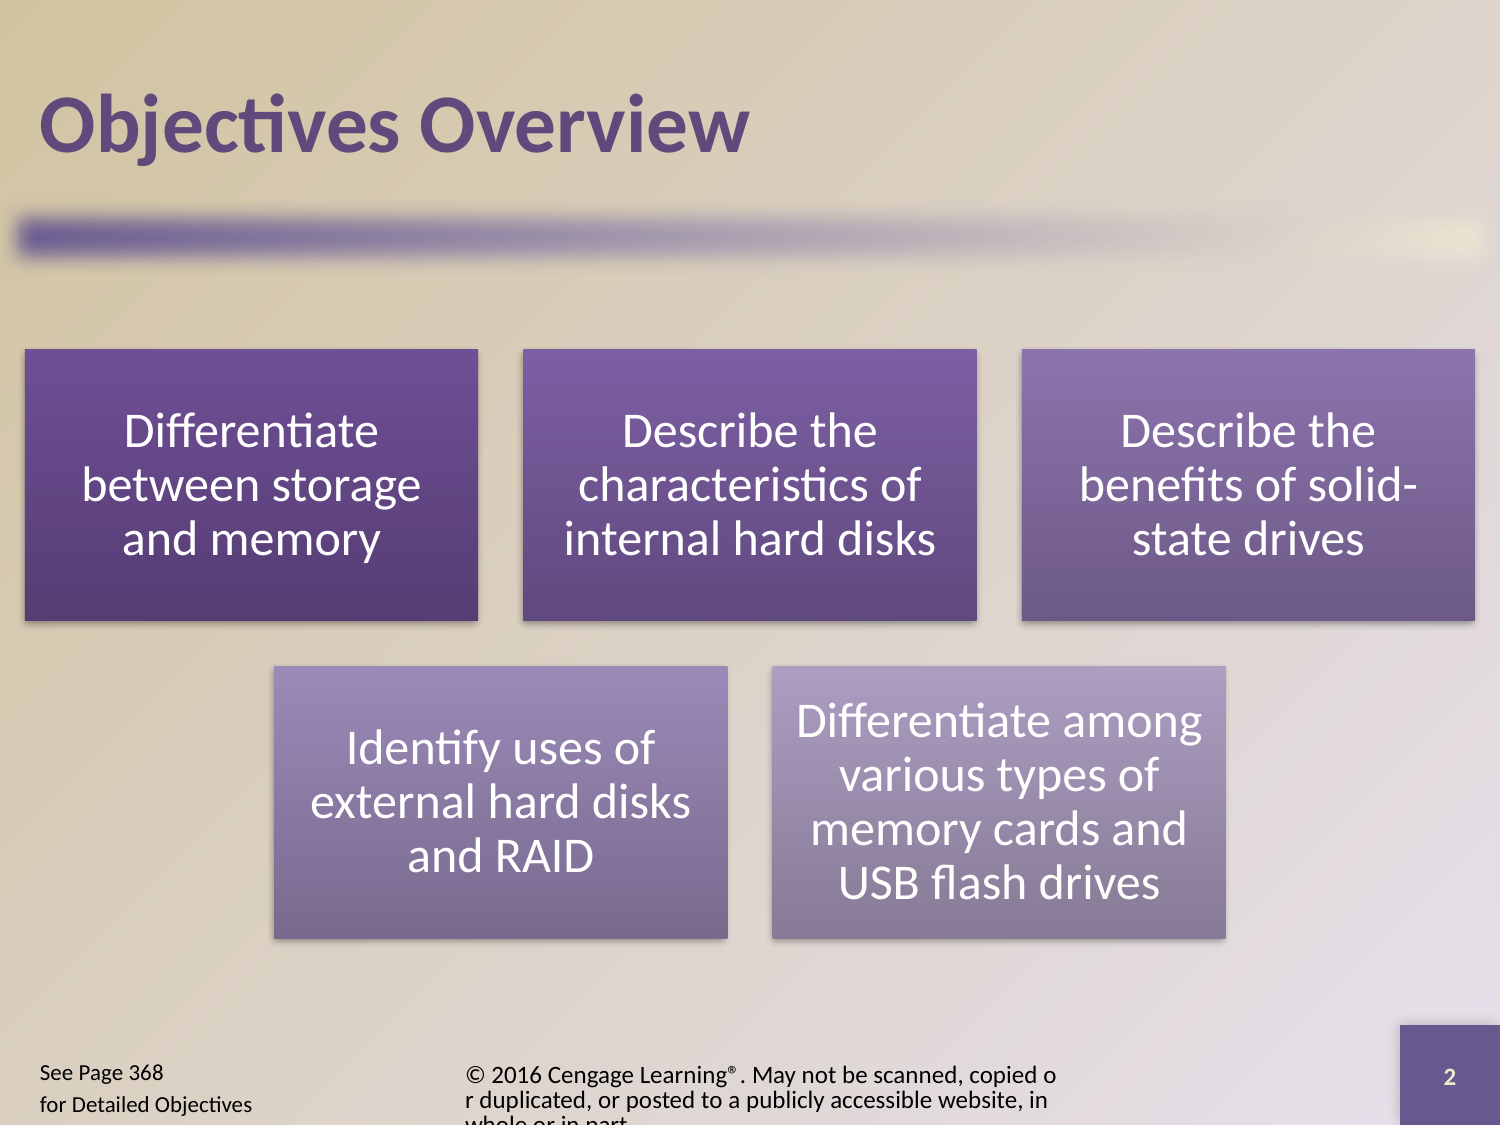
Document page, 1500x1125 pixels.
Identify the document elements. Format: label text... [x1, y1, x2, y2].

slide_number 2 [1400, 1025, 1500, 1125]
title Objectives Overview [24, 24, 1475, 213]
list See Page 368 for Detailed Objectives [24, 1050, 300, 1125]
footer © 2016 Cengage Learning®. May not be scanned, copied or duplicated, or posted to a publicly accessible website, in whole or in part. [450, 1036, 1075, 1111]
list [24, 262, 1476, 1026]
